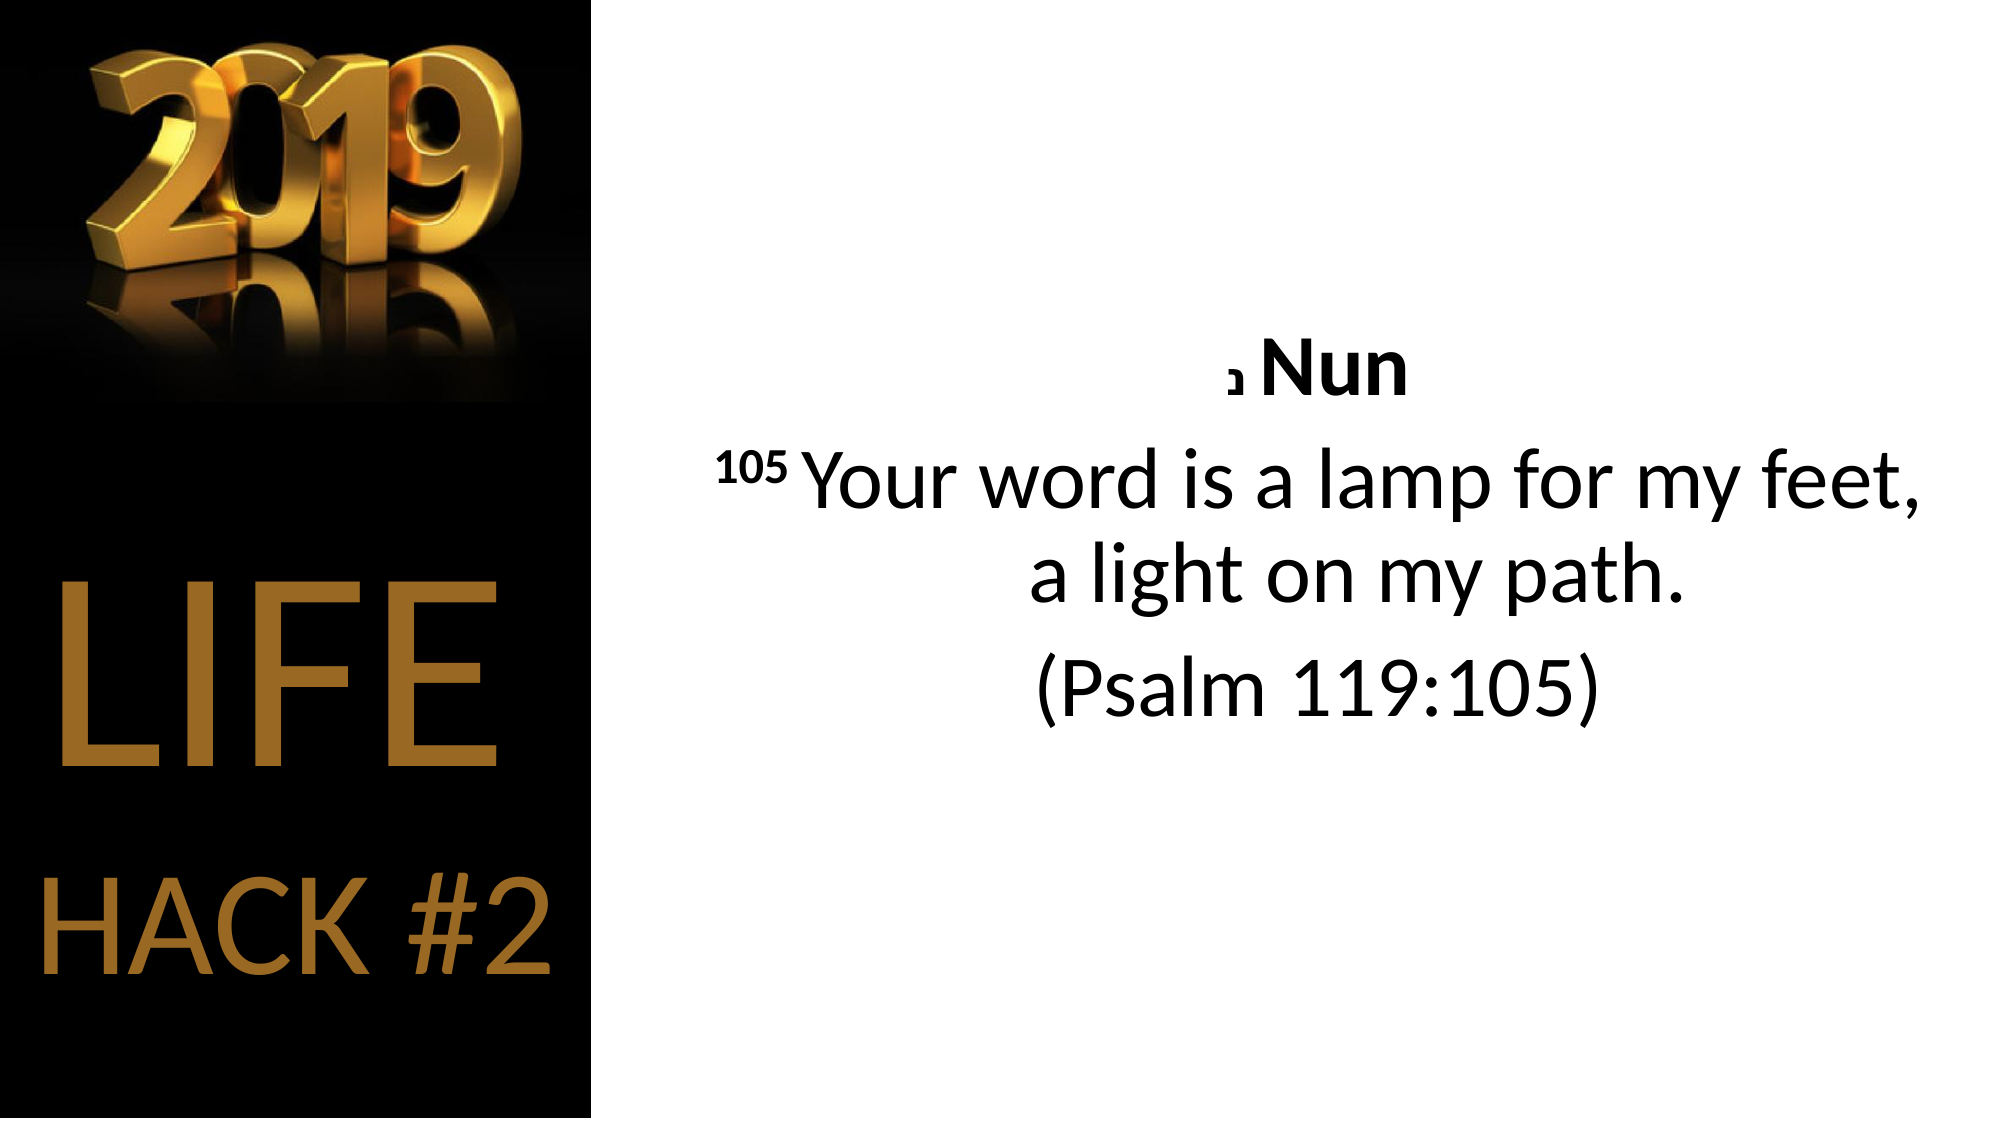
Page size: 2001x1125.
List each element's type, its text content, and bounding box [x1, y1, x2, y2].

subtitle נ Nun 105 Your word is a lamp for my feet, a light on my path. (Psalm 119:105) [669, 312, 1968, 813]
picture [0, 0, 591, 403]
text_box LIFE HACK #2 [0, 403, 591, 1118]
